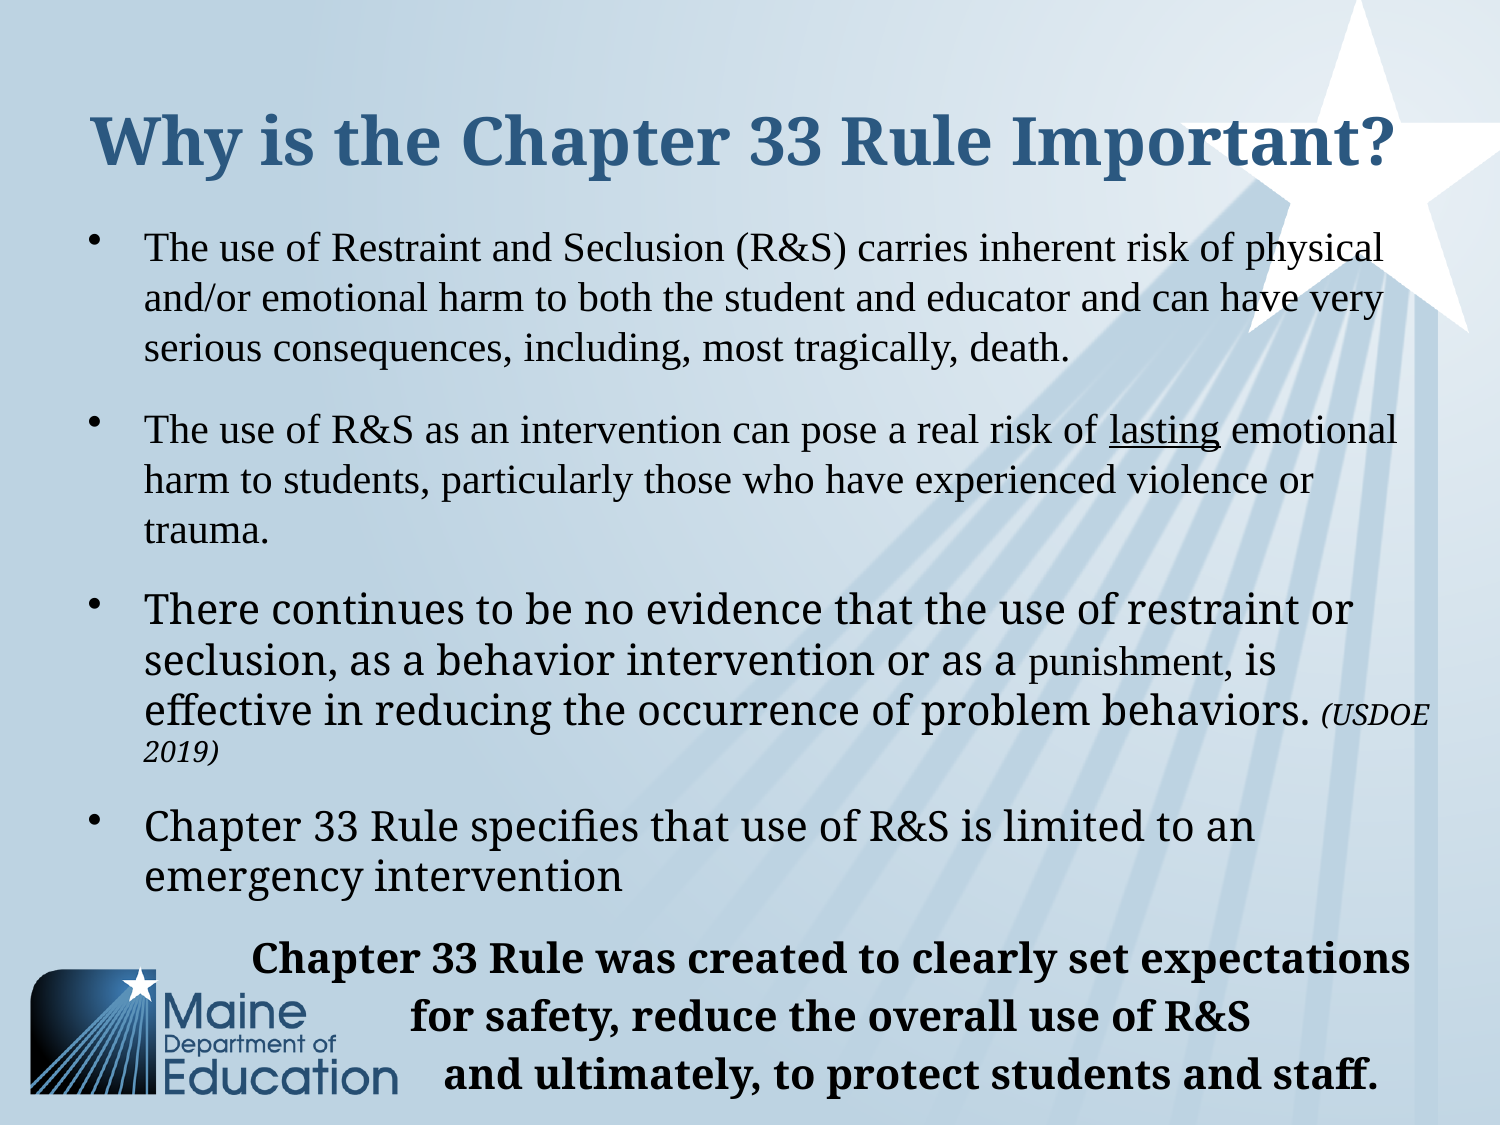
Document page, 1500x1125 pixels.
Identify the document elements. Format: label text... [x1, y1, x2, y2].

picture [0, 0, 1500, 1125]
title Why is the Chapter 33 Rule Important? [75, 45, 1425, 212]
list The use of Restraint and Seclusion (R&S) carries inherent risk of physical and/or emotional harm to both the student and educator and can have very serious consequences, including, most tragically, death. The use of R&S as an intervention can pose a real risk of lasting emotional harm to students, particularly those who have experienced violence or trauma. There continues to be no evidence that the use of restraint or seclusion, as a behavior intervention or as a punishment, is effective in reducing the occurrence of problem behaviors. (USDOE 2019) Chapter 33 Rule specifies that use of R&S is limited to an emergency intervention Chapter 33 Rule was created to clearly set expectations for safety, reduce the overall use of R&S and ultimately, to protect students and staff. [72, 212, 1450, 888]
